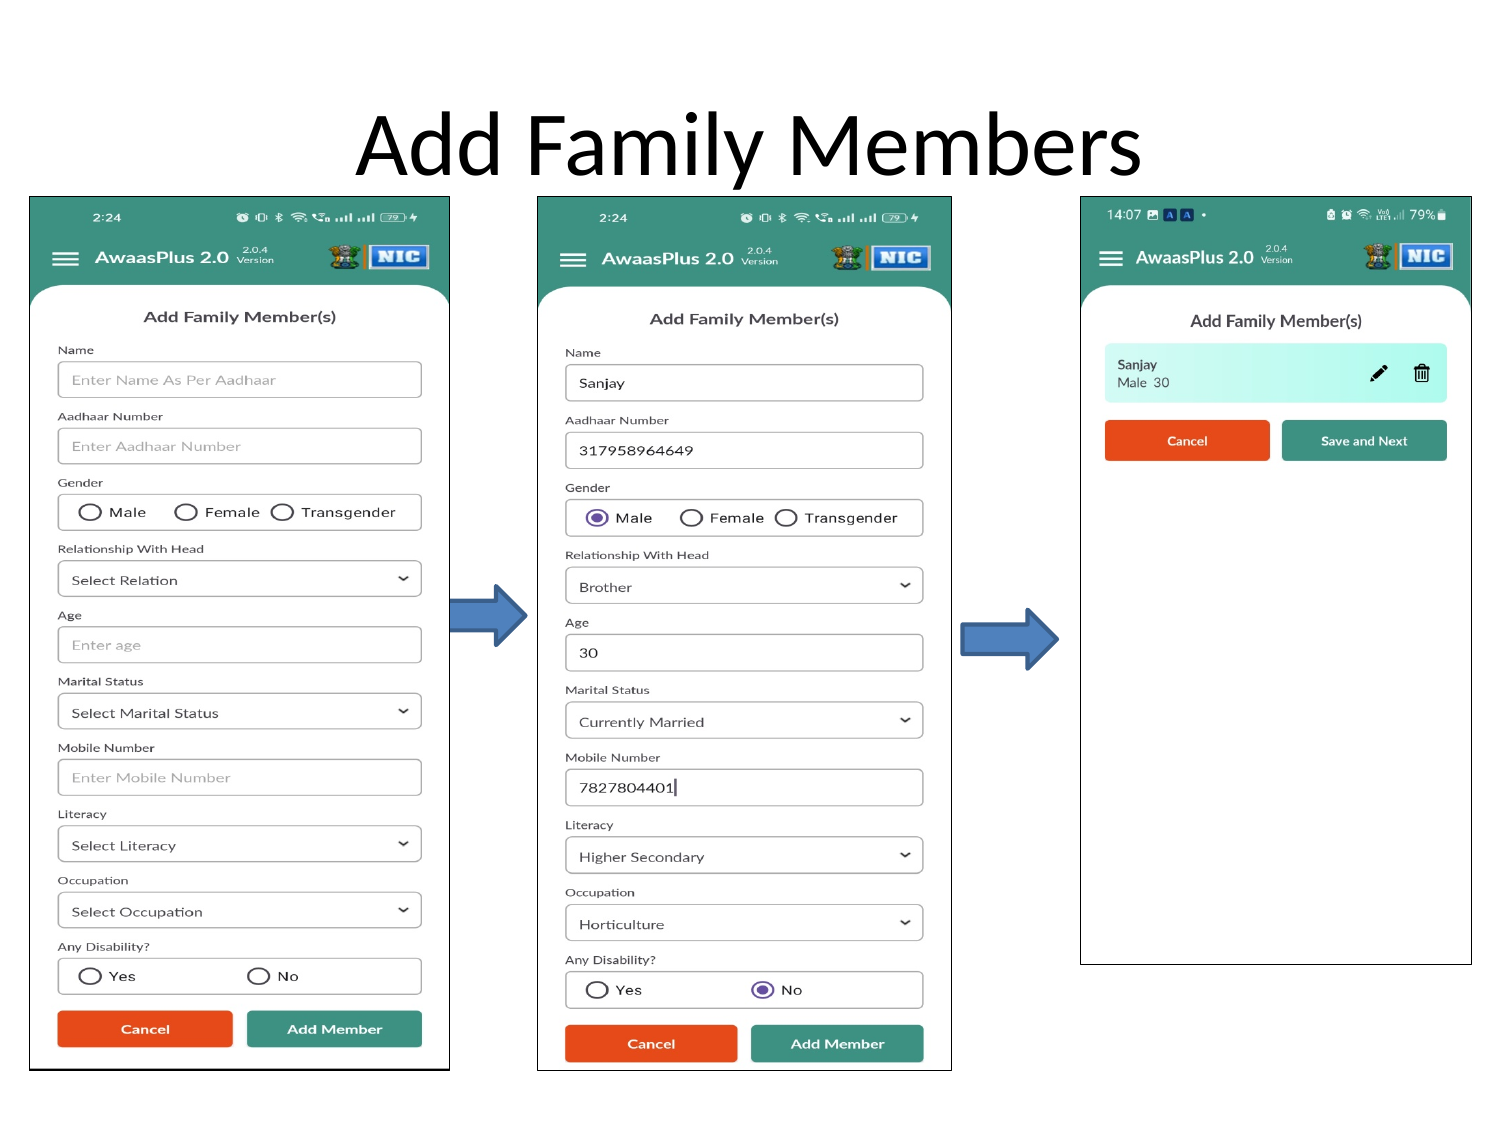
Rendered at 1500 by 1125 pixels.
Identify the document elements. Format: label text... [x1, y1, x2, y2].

title Add Family Members [75, 45, 1425, 233]
text_box [960, 607, 1060, 671]
picture [29, 195, 450, 1071]
text_box [454, 584, 528, 648]
picture [1080, 196, 1471, 965]
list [537, 195, 952, 1071]
